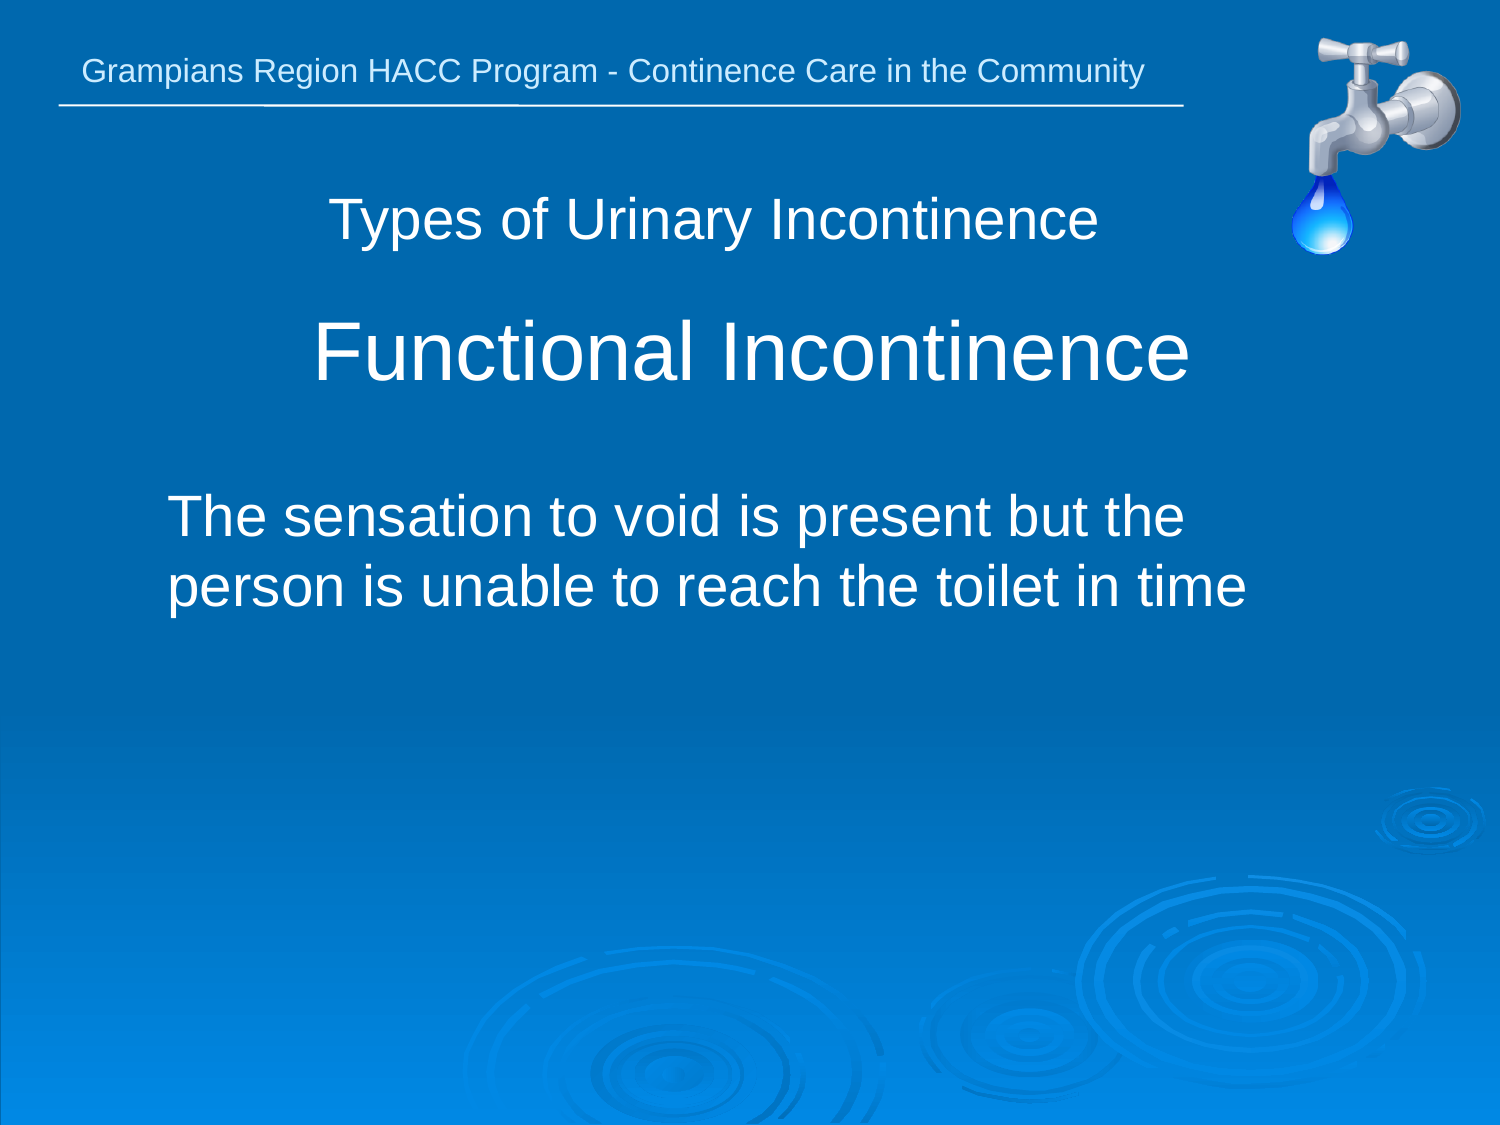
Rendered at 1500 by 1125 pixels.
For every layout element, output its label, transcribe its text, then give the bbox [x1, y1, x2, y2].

subtitle Types of Urinary Incontinence Functional Incontinence The sensation to void is present but the person is unable to reach the toilet in time [152, 187, 1278, 844]
picture [1230, 34, 1466, 258]
title Grampians Region HACC Program - Continence Care in the Community [23, 140, 1205, 317]
